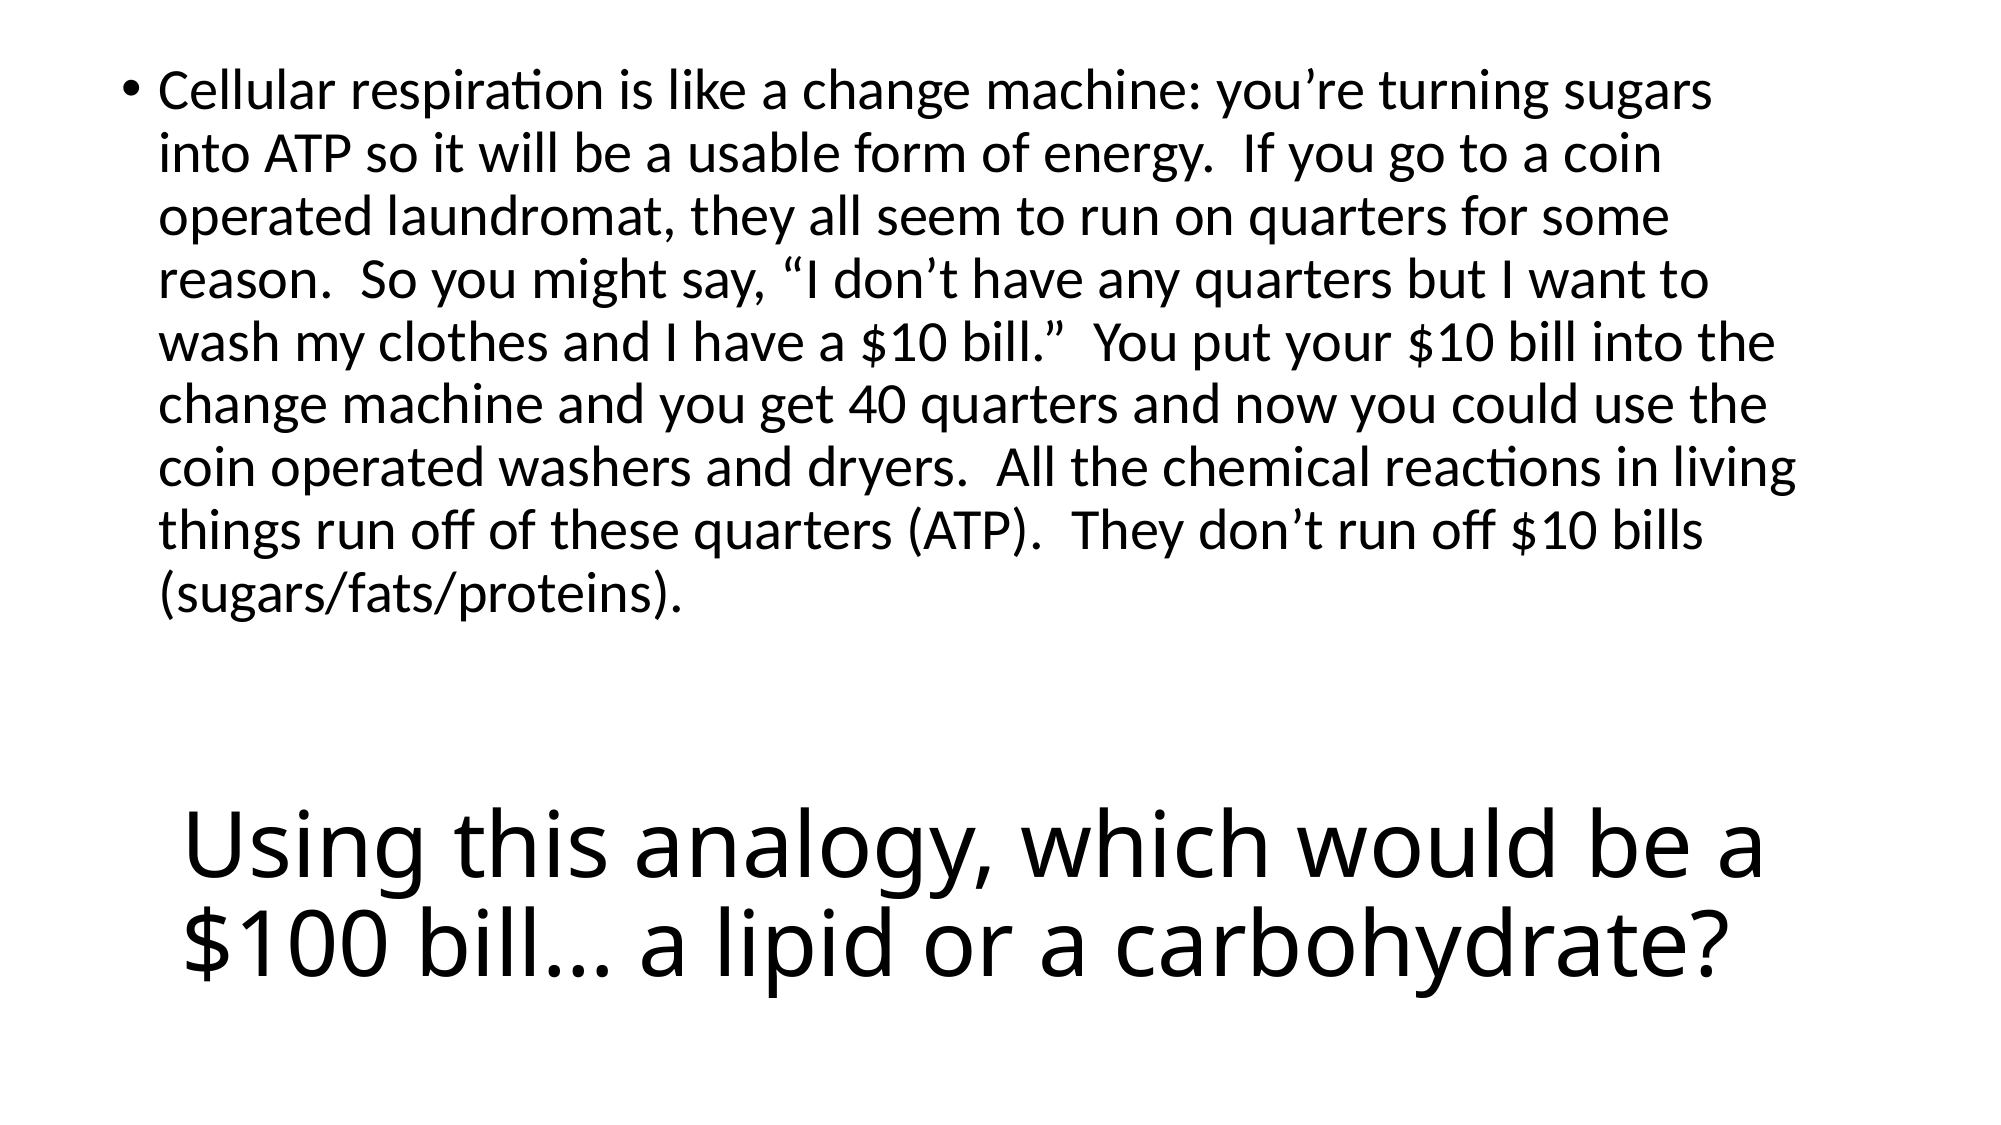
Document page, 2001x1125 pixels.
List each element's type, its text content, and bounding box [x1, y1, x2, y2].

title Using this analogy, which would be a $100 bill… a lipid or a carbohydrate? [166, 789, 1892, 1007]
list Cellular respiration is like a change machine: you’re turning sugars into ATP so it will be a usable form of energy. If you go to a coin operated laundromat, they all seem to run on quarters for some reason. So you might say, “I don’t have any quarters but I want to wash my clothes and I have a $10 bill.” You put your $10 bill into the change machine and you get 40 quarters and now you could use the coin operated washers and dryers. All the chemical reactions in living things run off of these quarters (ATP). They don’t run off $10 bills (sugars/fats/proteins). [106, 51, 1832, 766]
